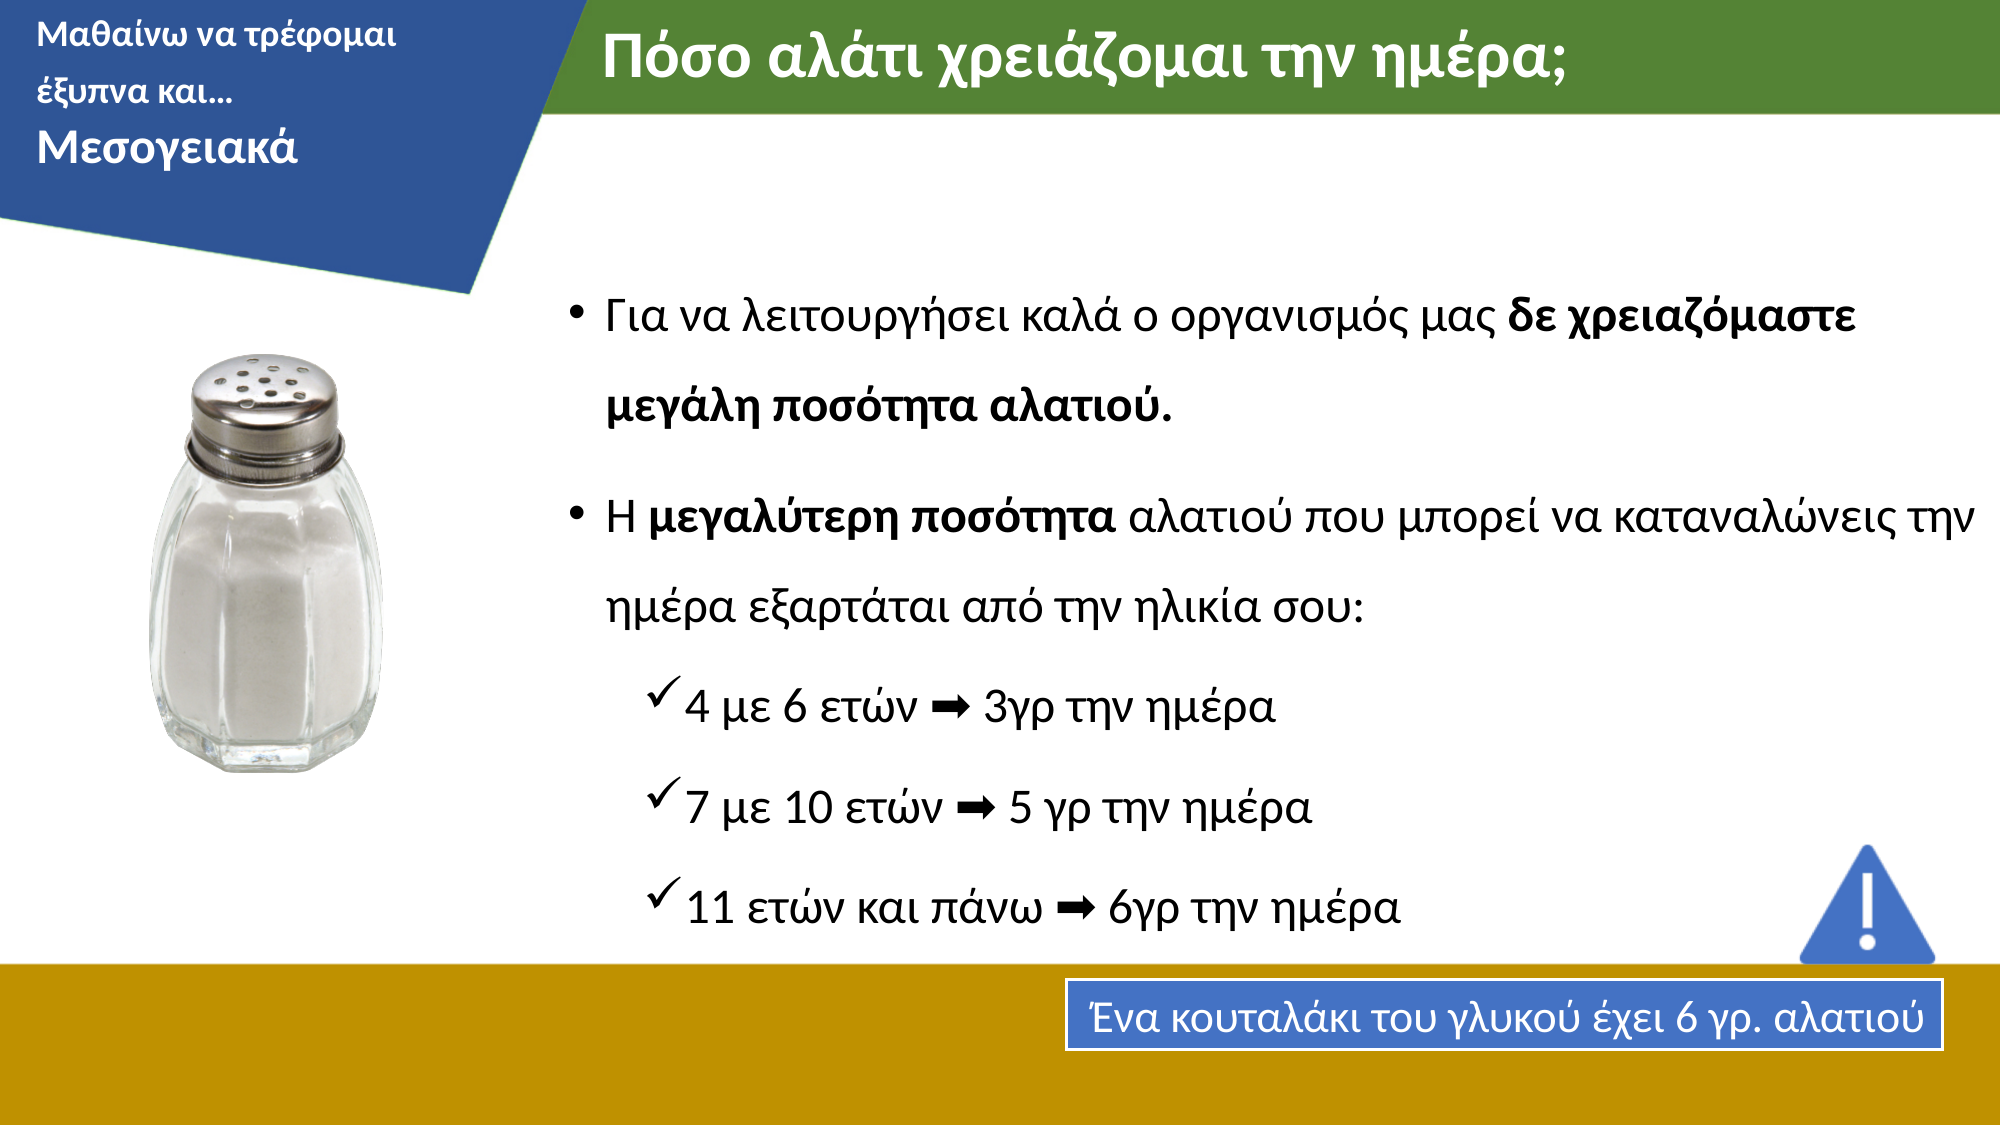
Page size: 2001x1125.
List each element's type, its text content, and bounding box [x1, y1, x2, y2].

text_box Ένα κουταλάκι του γλυκού έχει 6 γρ. αλατιού [1065, 978, 1944, 1051]
list Για να λειτουργήσει καλά ο οργανισμός μας δε χρειαζόμαστε μεγάλη ποσότητα αλατιού. Η μεγαλύτερη ποσότητα αλατιού που μπορεί να καταναλώνεις την ημέρα εξαρτάται από την ηλικία σου: 4 με 6 ετών ➡️ 3γρ την ημέρα 7 με 10 ετών ➡️ 5 γρ την ημέρα 11 ετών και πάνω ➡️ 6γρ την ημέρα [553, 244, 2000, 881]
picture [0, 0, 2000, 1125]
title Πόσο αλάτι χρειάζομαι την ημέρα; [587, 0, 2000, 112]
